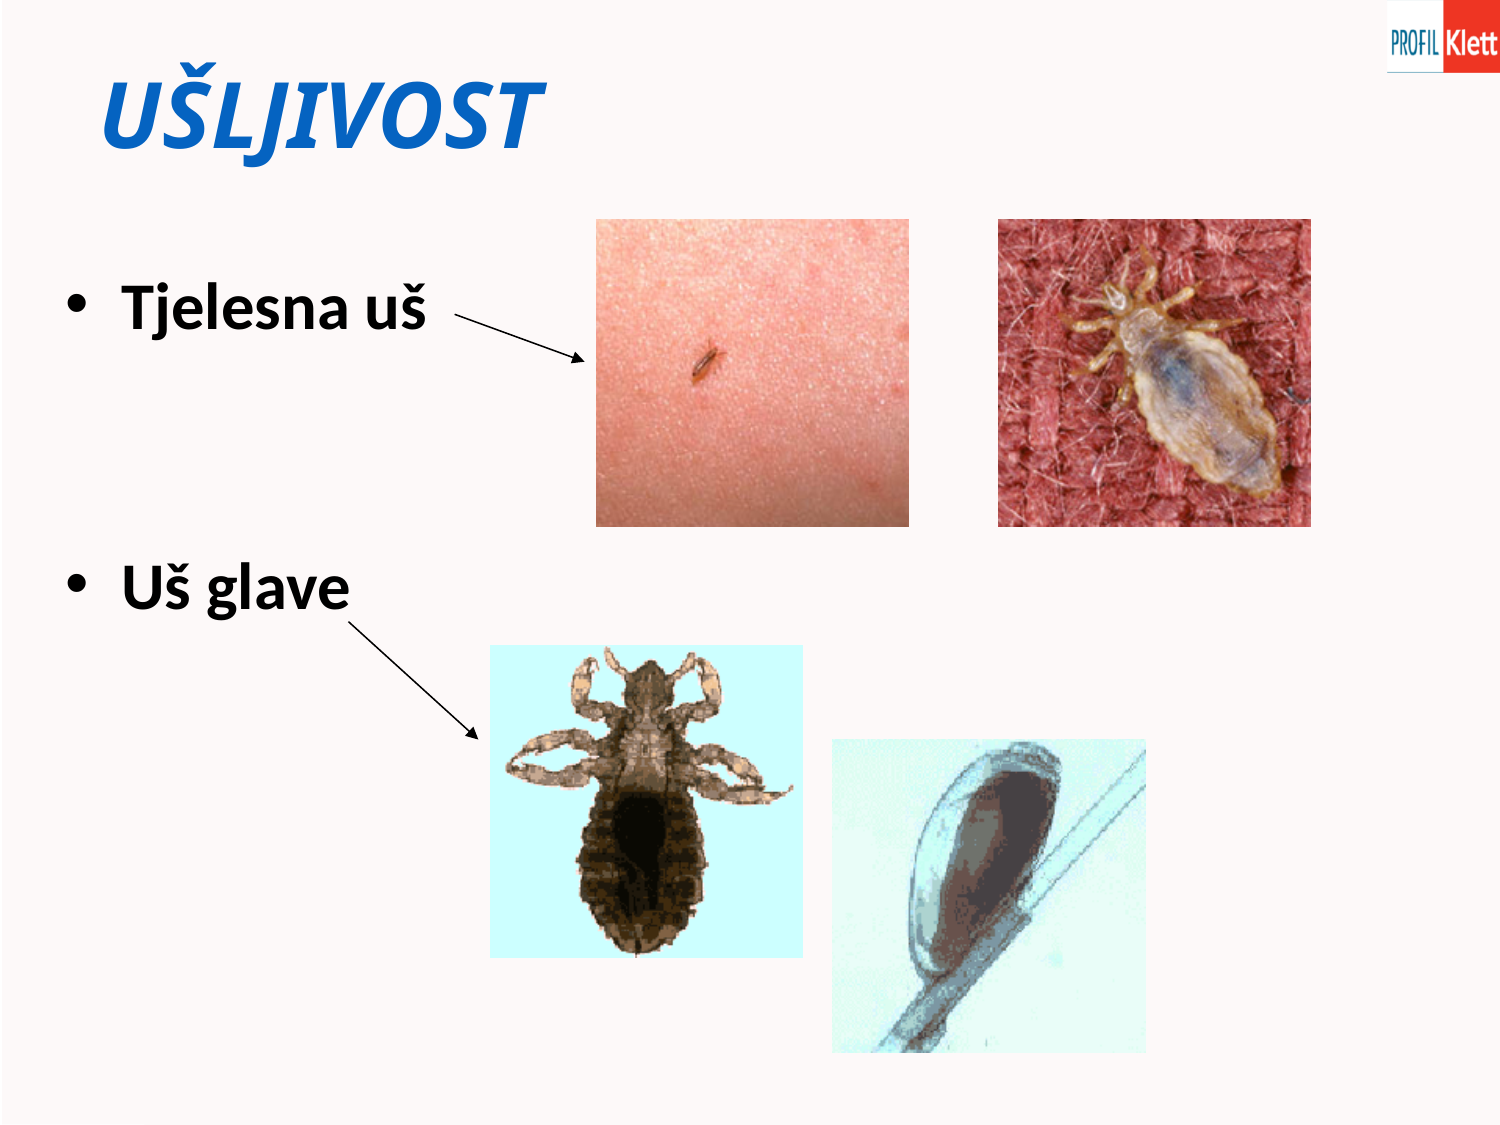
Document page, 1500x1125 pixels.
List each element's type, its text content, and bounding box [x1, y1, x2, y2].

text_box UŠLJIVOST [53, 42, 612, 181]
text_box [454, 314, 585, 364]
text_box [348, 621, 479, 740]
picture [0, 0, 1500, 1125]
text_box Tjelesna uš Uš glave [49, 254, 1475, 998]
